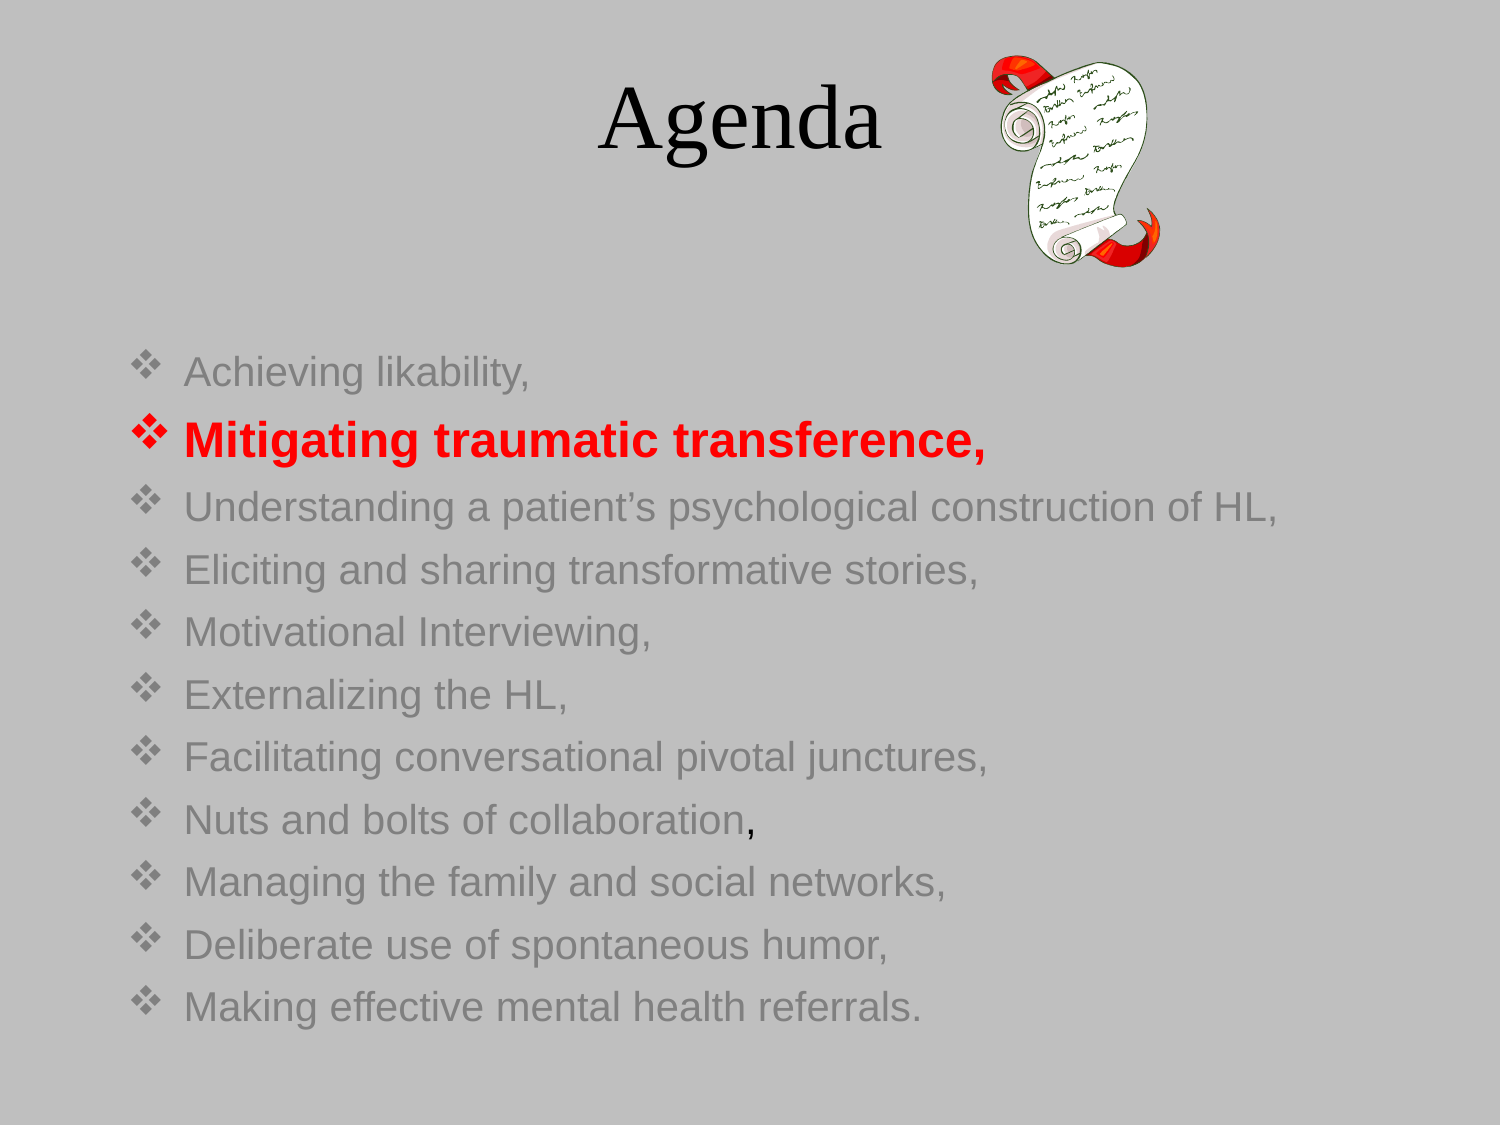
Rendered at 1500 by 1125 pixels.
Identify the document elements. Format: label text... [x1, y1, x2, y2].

text_box Agenda [165, 49, 1316, 175]
text_box Achieving likability, Mitigating traumatic transference, Understanding a patient’s psychological construction of HL, Eliciting and sharing transformative stories, Motivational Interviewing, Externalizing the HL, Facilitating conversational pivotal junctures, Nuts and bolts of collaboration, Managing the family and social networks, Deliberate use of spontaneous humor, Making effective mental health referrals. [112, 337, 1463, 1038]
picture [988, 51, 1164, 271]
